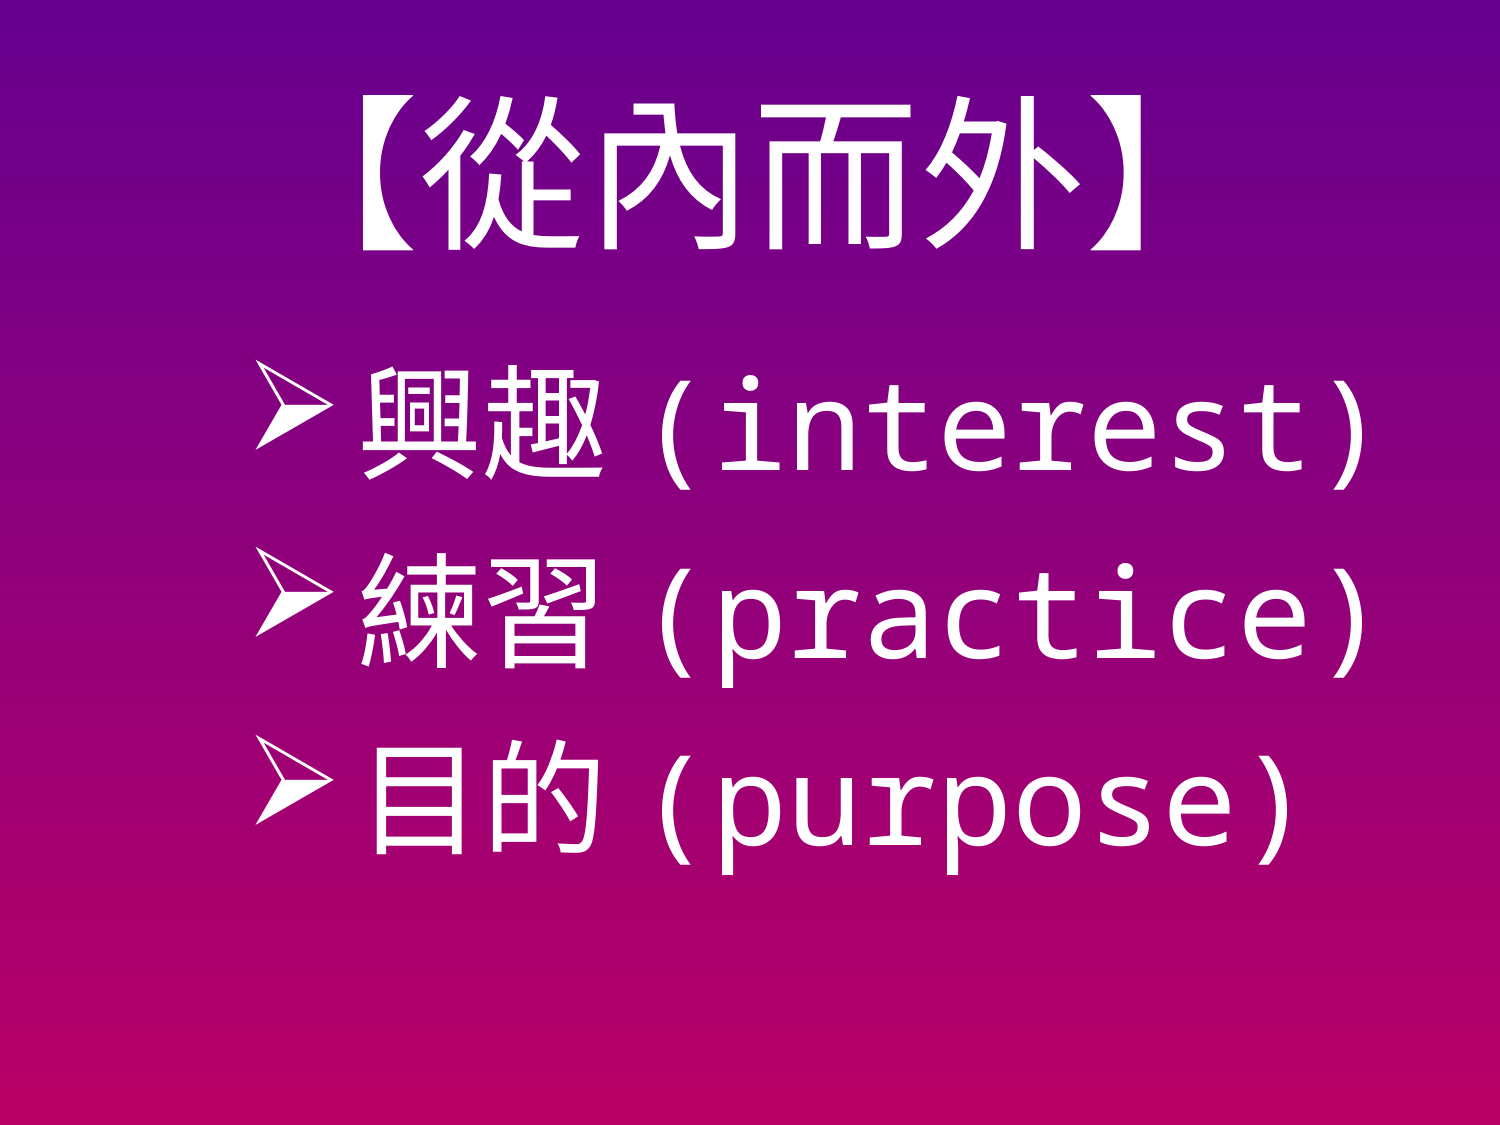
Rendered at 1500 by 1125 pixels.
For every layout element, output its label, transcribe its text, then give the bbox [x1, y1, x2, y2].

subtitle 興趣(interest) 練習(practice) 目的(purpose) [230, 338, 1412, 1094]
title 【從內而外】 [0, 49, 1500, 291]
